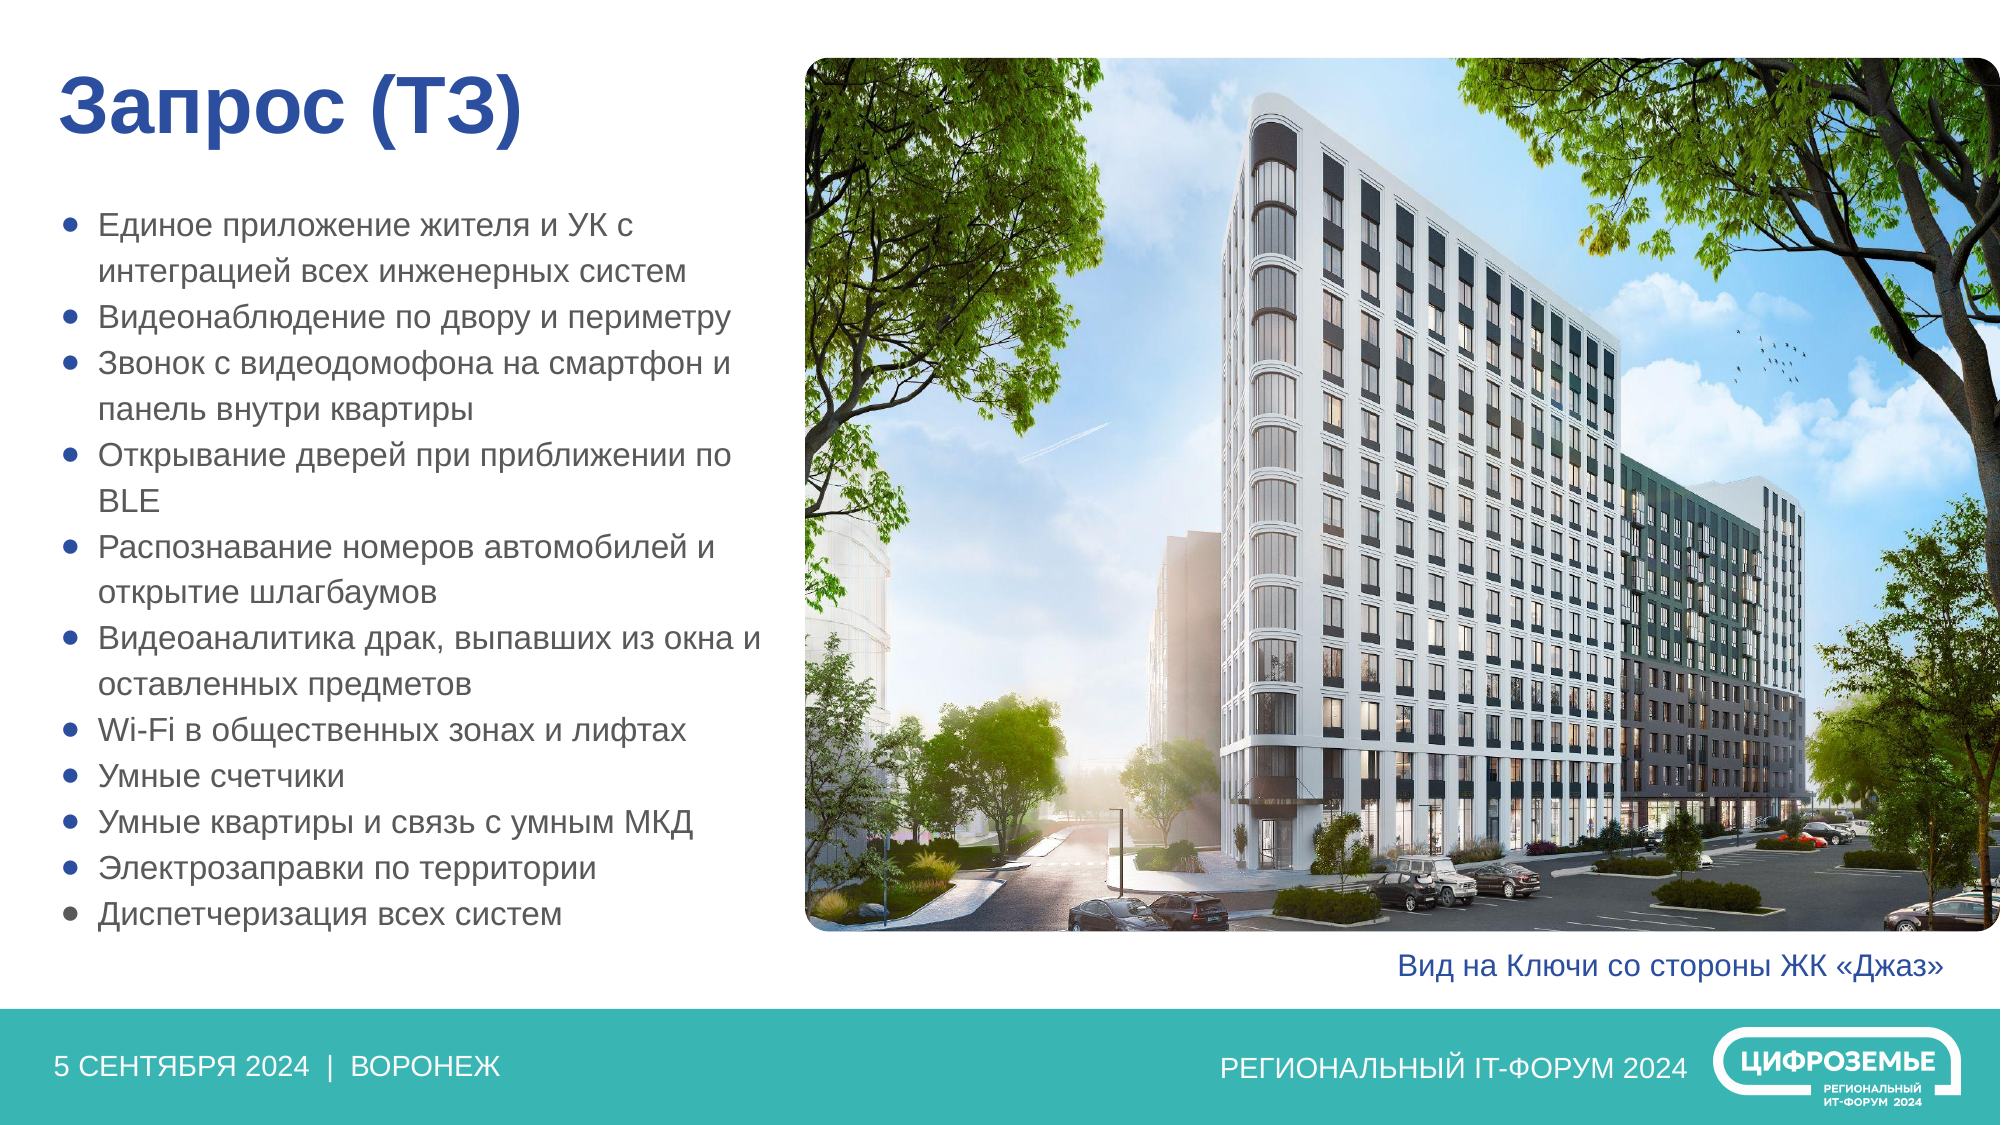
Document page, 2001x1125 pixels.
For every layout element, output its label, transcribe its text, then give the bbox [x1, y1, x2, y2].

text_box 5 СЕНТЯБРЯ 2024 | ВОРОНЕЖ [38, 1040, 717, 1090]
text_box [0, 1008, 2000, 1125]
text_box РЕГИОНАЛЬНЫЙ IT-ФОРУМ 2024 [1204, 1042, 1708, 1093]
text_box Вид на Ключи со стороны ЖК «Джаз» [1289, 941, 1961, 998]
picture [1713, 1027, 1961, 1107]
picture [804, 57, 2000, 932]
title Запрос (ТЗ) Единое приложение жителя и УК с интеграцией всех инженерных систем Видеонаблюдение по двору и периметру Звонок с видеодомофона на смартфон и панель внутри квартиры Открывание дверей при приближении по BLE Распознавание номеров автомобилей и открытие шлагбаумов Видеоаналитика драк, выпавших из окна и оставленных предметов Wi-Fi в общественных зонах и лифтах Умные счетчики Умные квартиры и связь с умным МКД Электрозаправки по территории Диспетчеризация всех систем [38, 32, 793, 952]
